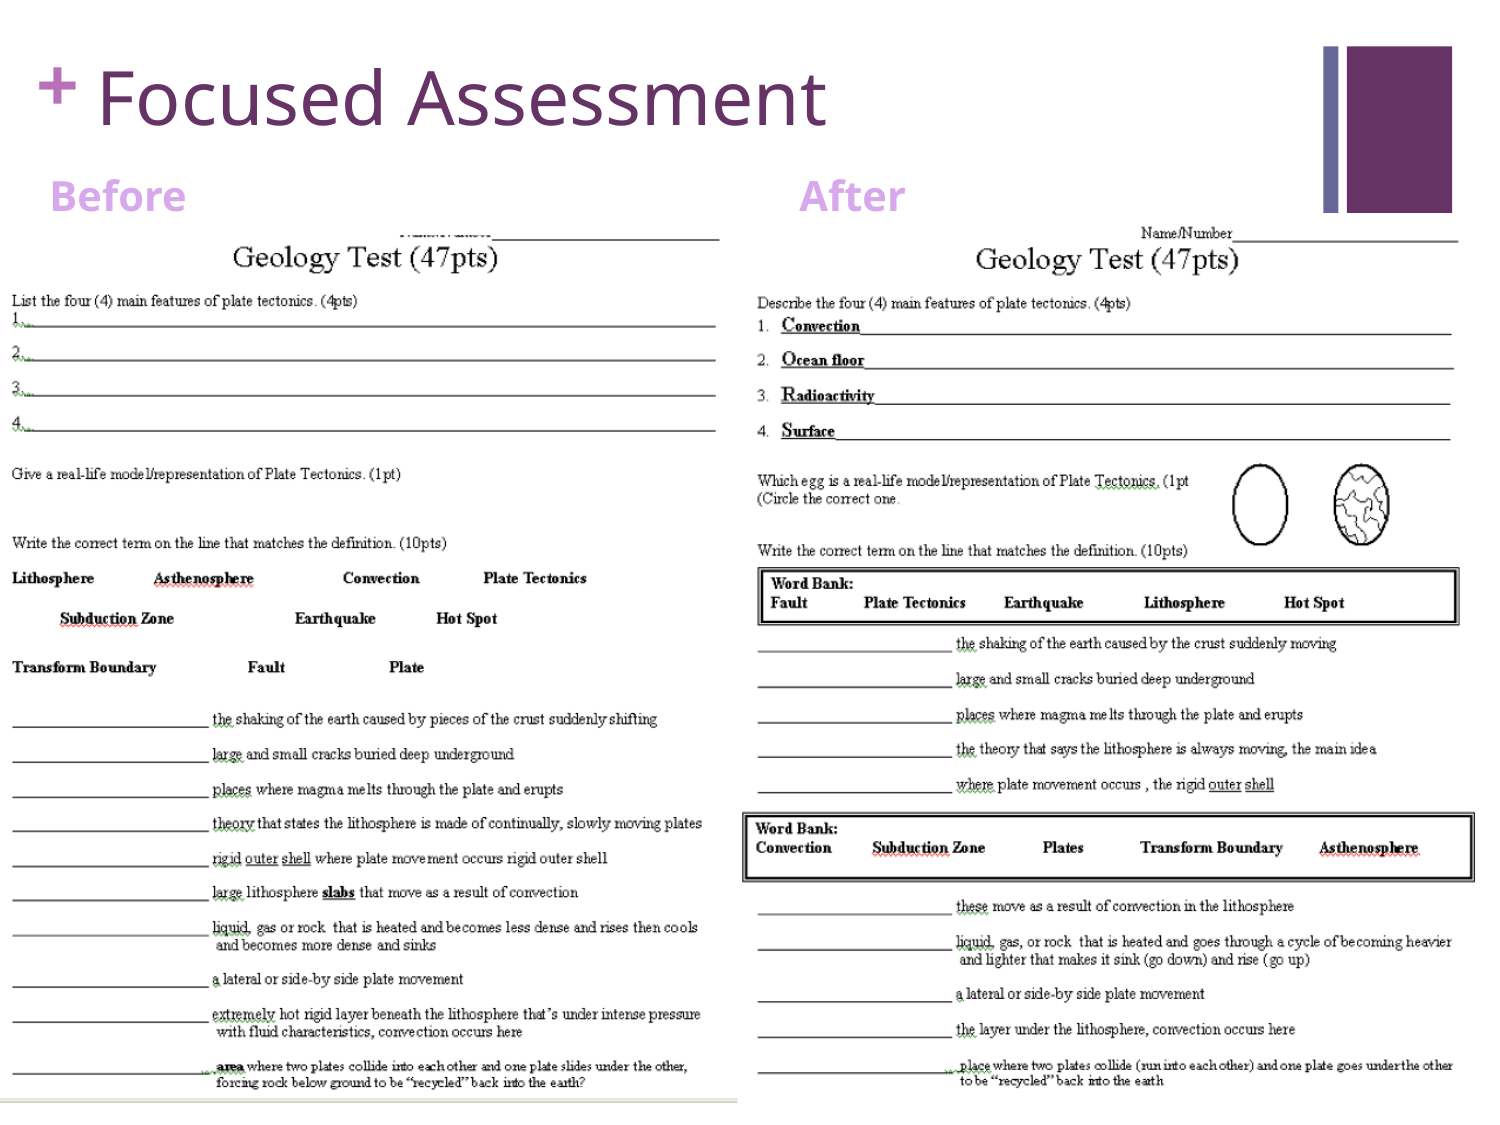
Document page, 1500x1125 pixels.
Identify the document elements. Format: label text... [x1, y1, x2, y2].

title Focused Assessment [81, 42, 1322, 161]
picture [0, 212, 1479, 1104]
list Before After [34, 161, 1478, 231]
